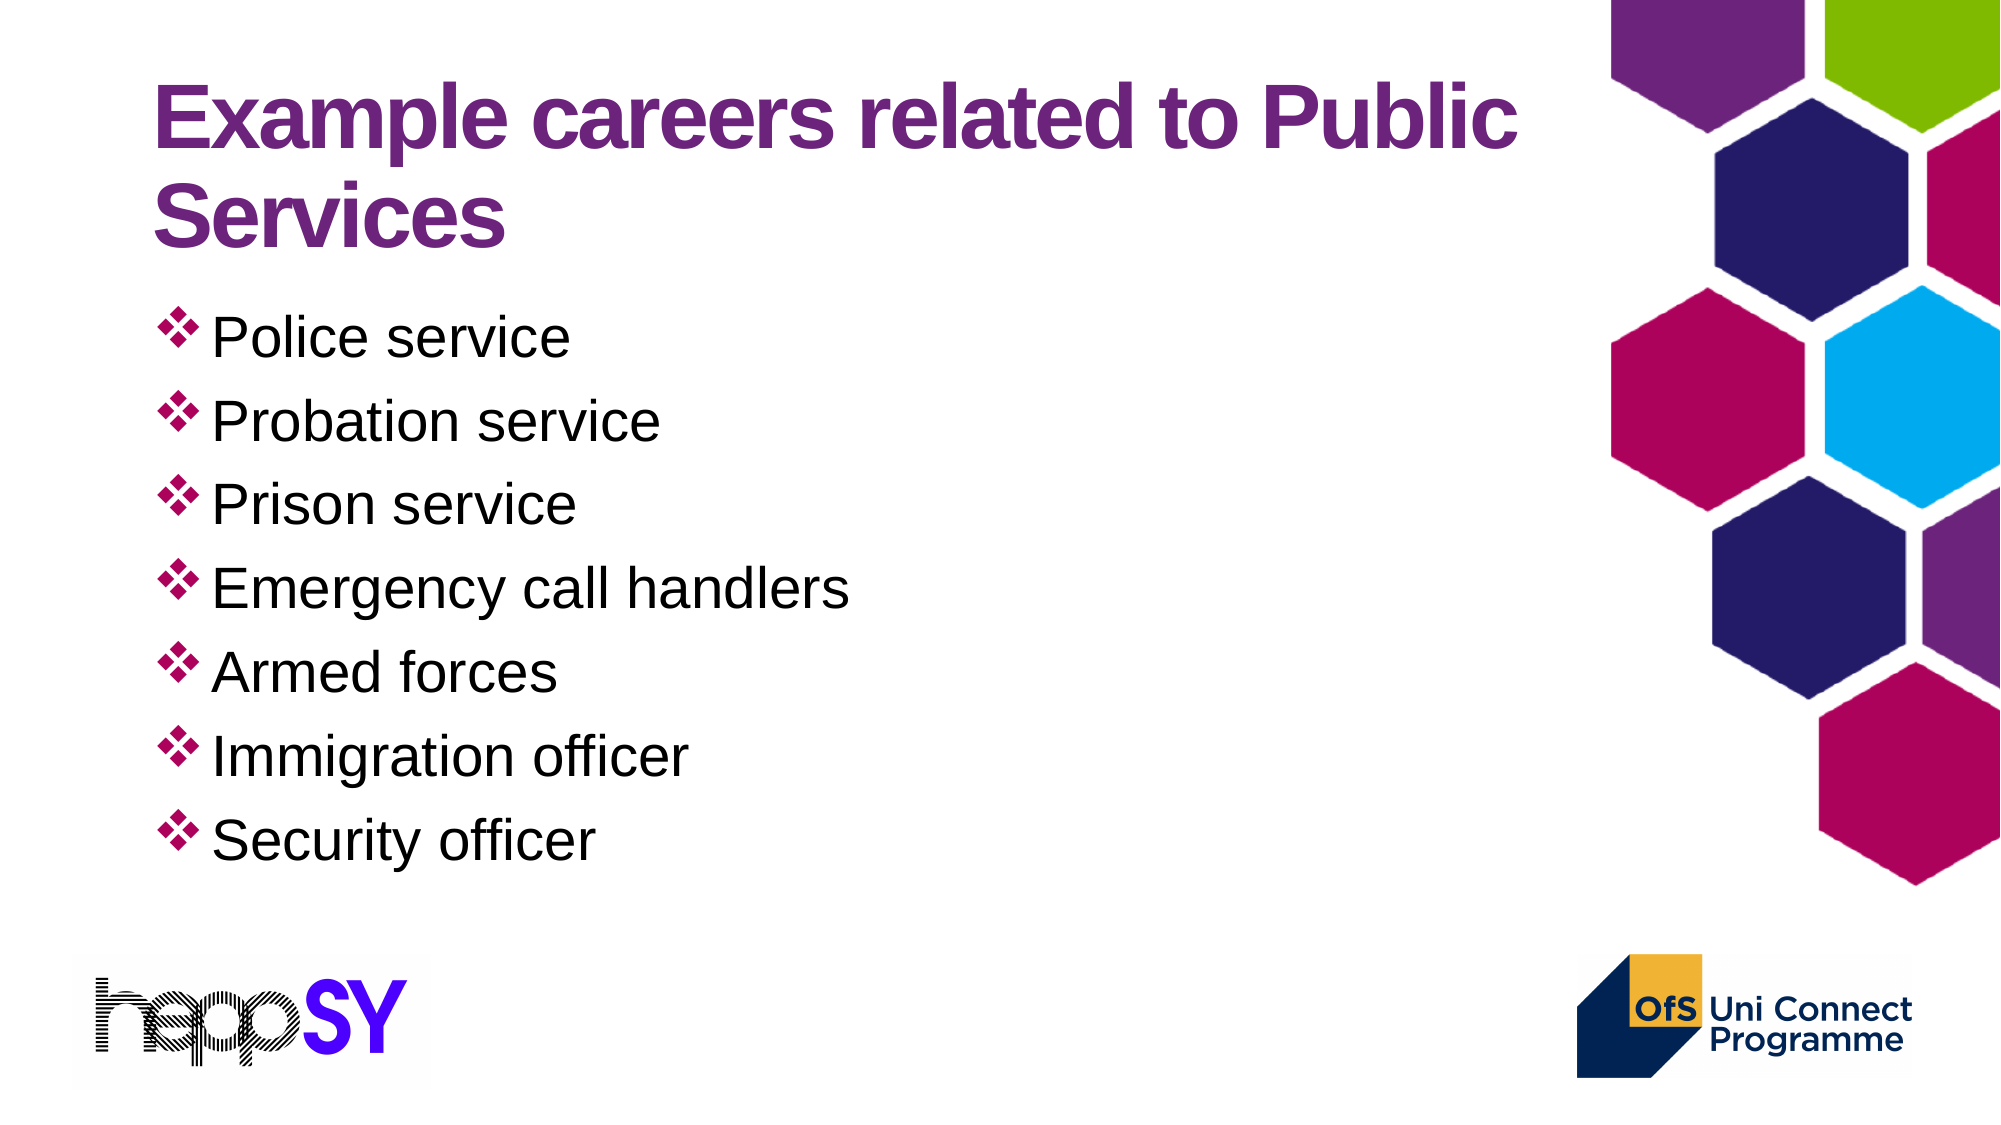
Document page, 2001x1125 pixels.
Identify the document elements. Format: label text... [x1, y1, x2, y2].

picture [1577, 954, 1912, 1078]
list Police service Probation service Prison service Emergency call handlers Armed forces Immigration officer Security officer [137, 299, 1863, 937]
title Example careers related to Public Services [137, 59, 1863, 278]
picture [1600, 2, 2000, 330]
picture [72, 954, 431, 1090]
picture [1863, 465, 2000, 890]
